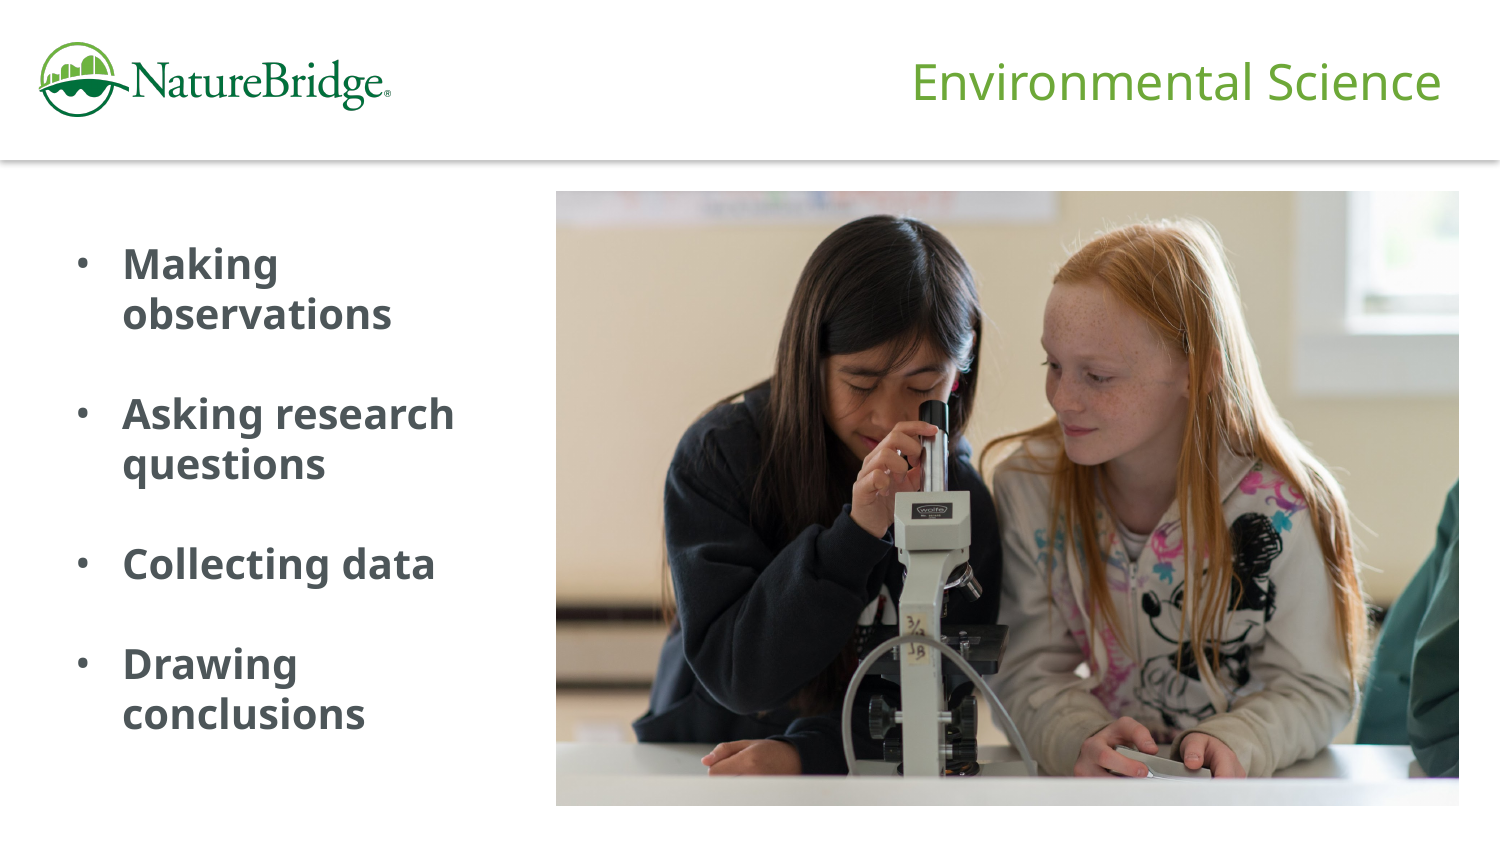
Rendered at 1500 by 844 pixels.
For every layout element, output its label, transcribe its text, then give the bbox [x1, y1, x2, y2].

picture [38, 42, 391, 117]
list Environmental Science [507, 42, 1459, 127]
picture [555, 191, 1459, 806]
text_box Making observations Asking research questions Collecting data Drawing conclusions [60, 230, 525, 695]
